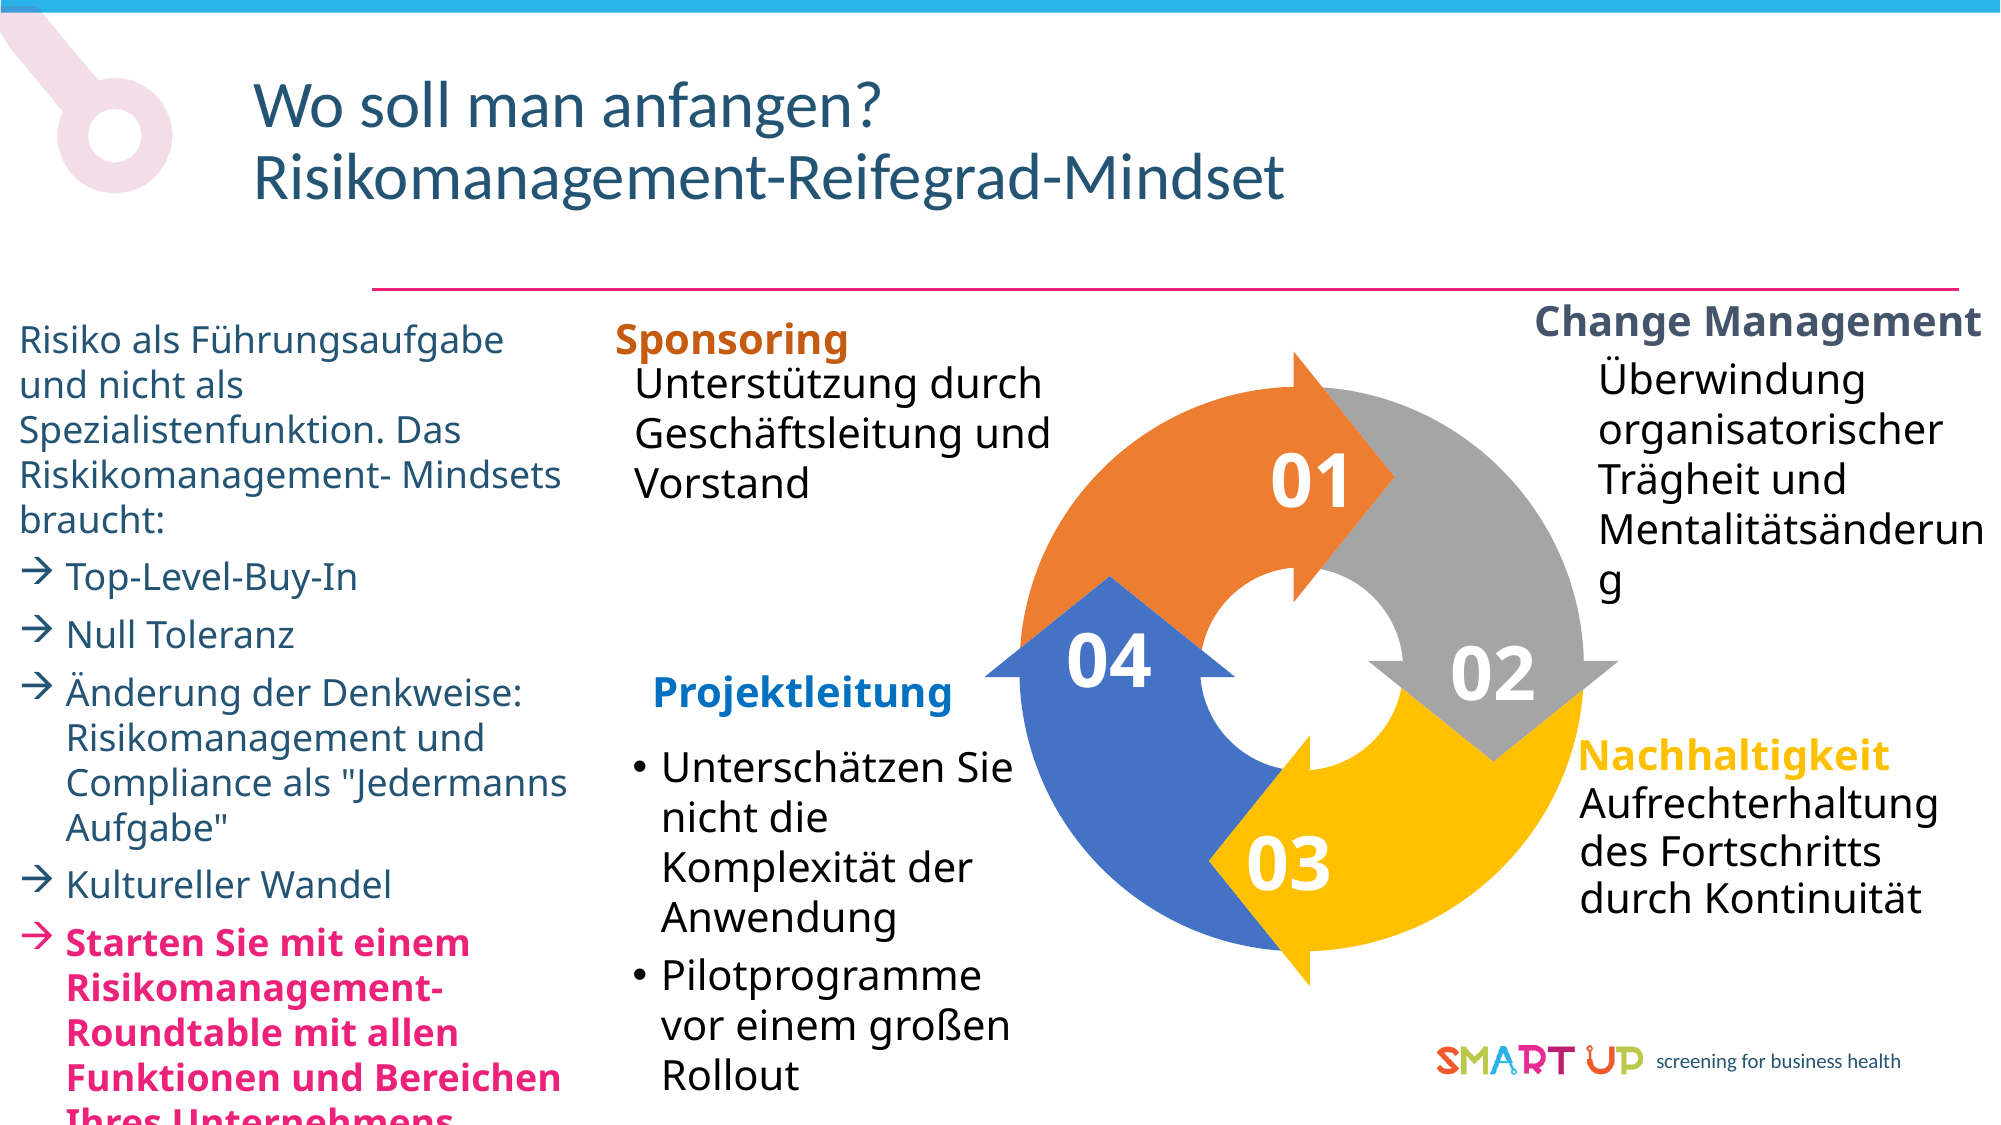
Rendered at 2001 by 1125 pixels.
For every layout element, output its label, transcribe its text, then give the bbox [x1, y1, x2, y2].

text_box [1321, 386, 1622, 712]
text_box Unterstützung durch Geschäftsleitung und Vorstand [628, 354, 1105, 510]
text_box Aufrechterhaltung des Fortschritts durch Kontinuität [1573, 778, 1976, 927]
text_box Sponsoring [600, 305, 865, 370]
picture [0, 6, 224, 218]
text_box Change Management [1519, 287, 1998, 353]
text_box 01 [1256, 424, 1372, 530]
text_box 02 [1435, 618, 1552, 723]
text_box [1207, 831, 1231, 890]
list Wo soll man anfangen? Risikomanagement-Reifegrad-Mindset [238, 62, 1384, 177]
text_box Überwindung organisatorischer Trägheit und Mentalitätsänderung [1592, 350, 1995, 606]
text_box 03 [1231, 808, 1348, 914]
text_box [1372, 447, 1396, 507]
text_box [1250, 685, 1585, 990]
text_box Unterschätzen Sie nicht die Komplexität der Anwendung Pilotprogramme vor einem großen Rollout [627, 737, 1054, 1102]
picture [1436, 1045, 1643, 1078]
text_box Nachhaltigkeit [1563, 721, 1906, 787]
text_box 04 [1051, 605, 1168, 711]
text_box Projektleitung [637, 658, 969, 724]
text_box [1019, 348, 1354, 649]
text_box [1072, 574, 1148, 605]
text_box [1448, 723, 1538, 760]
text_box Risiko als Führungsaufgabe und nicht als Spezialistenfunktion. Das Riskikomanagement- Mindsets braucht: Top-Level-Buy-In Null Toleranz Änderung der Denkweise: Risikomanagement und Compliance als "Jedermanns Aufgabe" Kultureller Wandel Starten Sie mit einem Risikomanagement-Roundtable mit allen Funktionen und Bereichen Ihres Unternehmens [5, 309, 590, 1125]
text_box [981, 621, 1282, 952]
